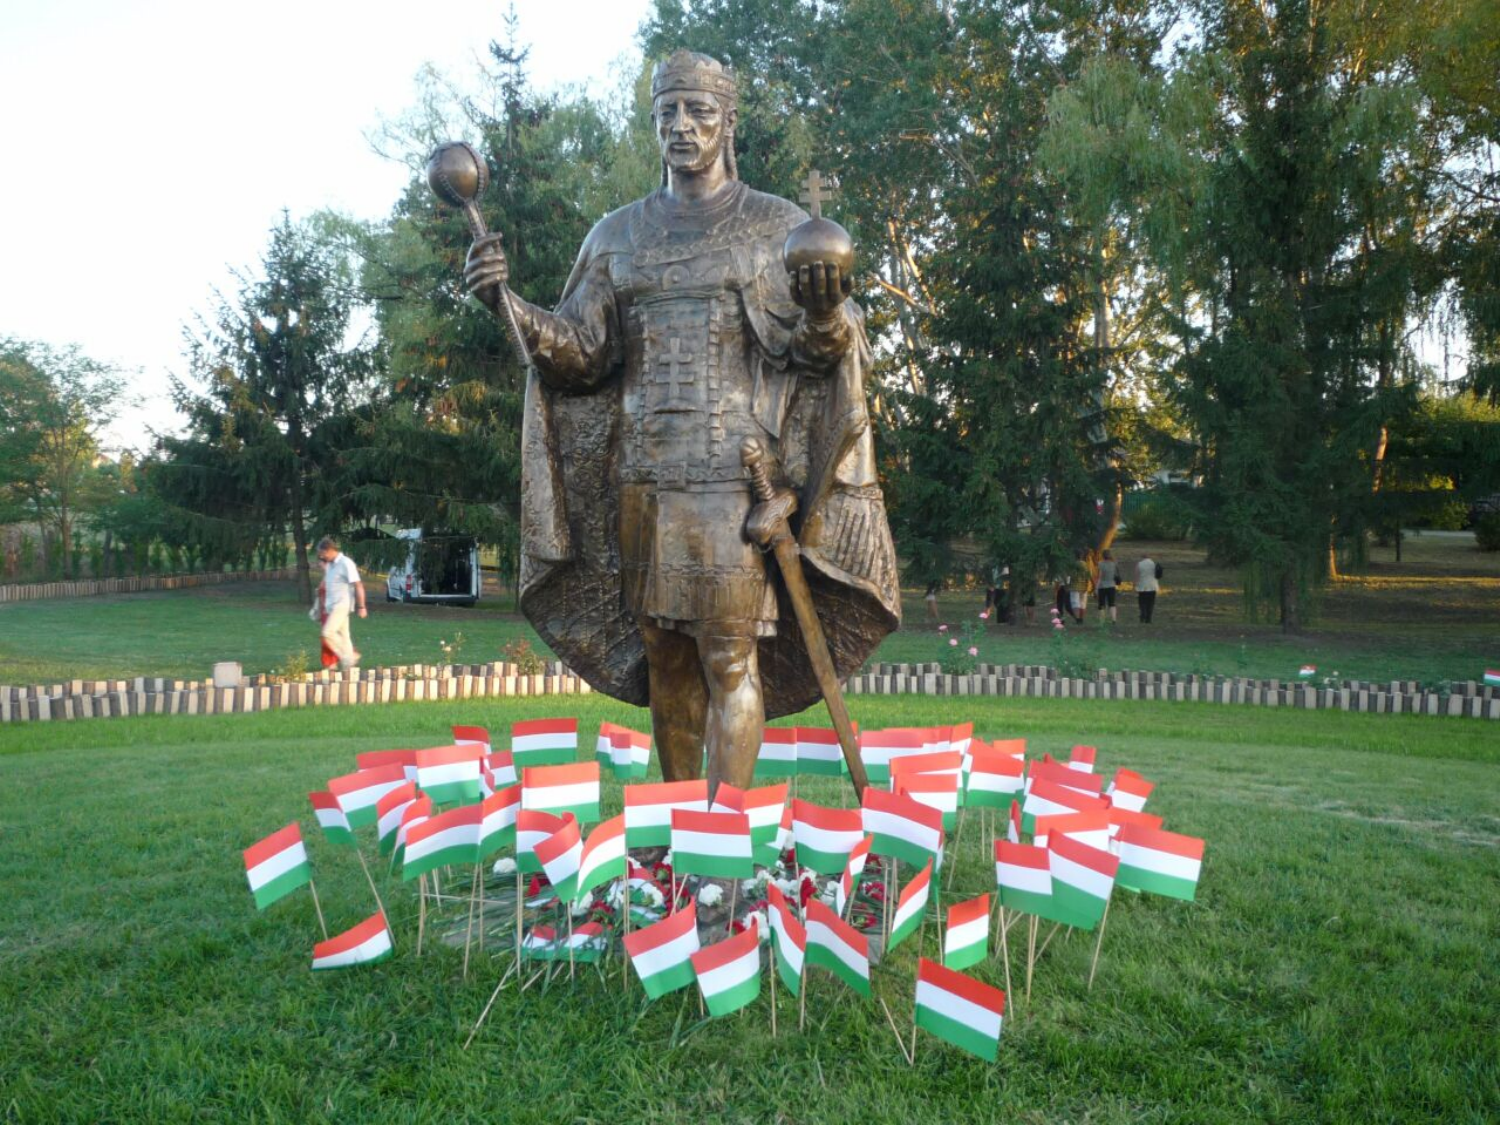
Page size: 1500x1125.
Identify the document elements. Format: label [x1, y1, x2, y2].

list [0, 0, 1500, 1125]
